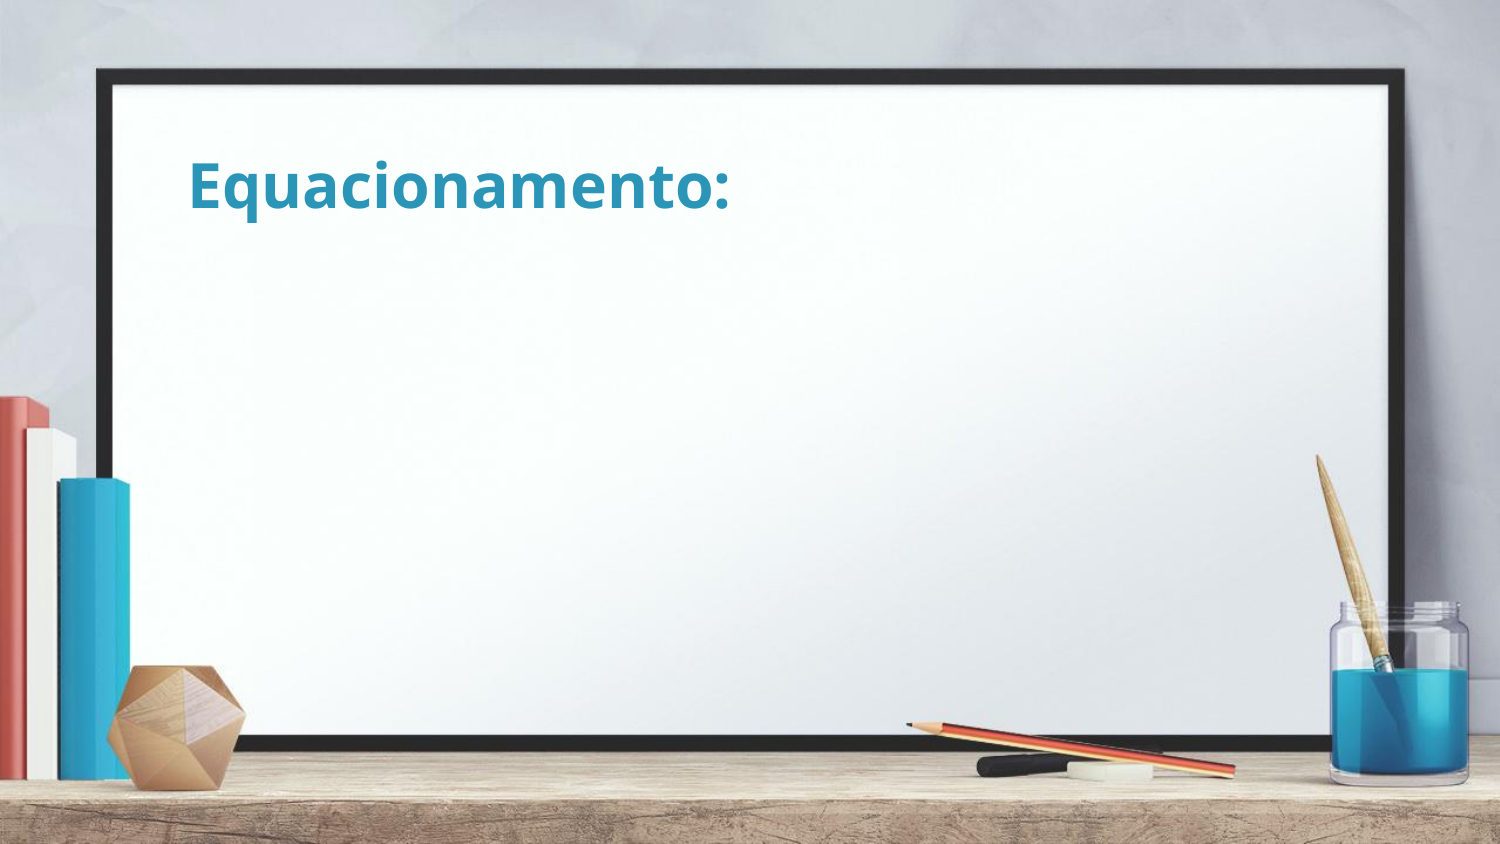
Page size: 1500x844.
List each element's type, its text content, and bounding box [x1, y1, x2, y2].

picture [0, 0, 1500, 844]
title Equacionamento: [172, 130, 1324, 254]
